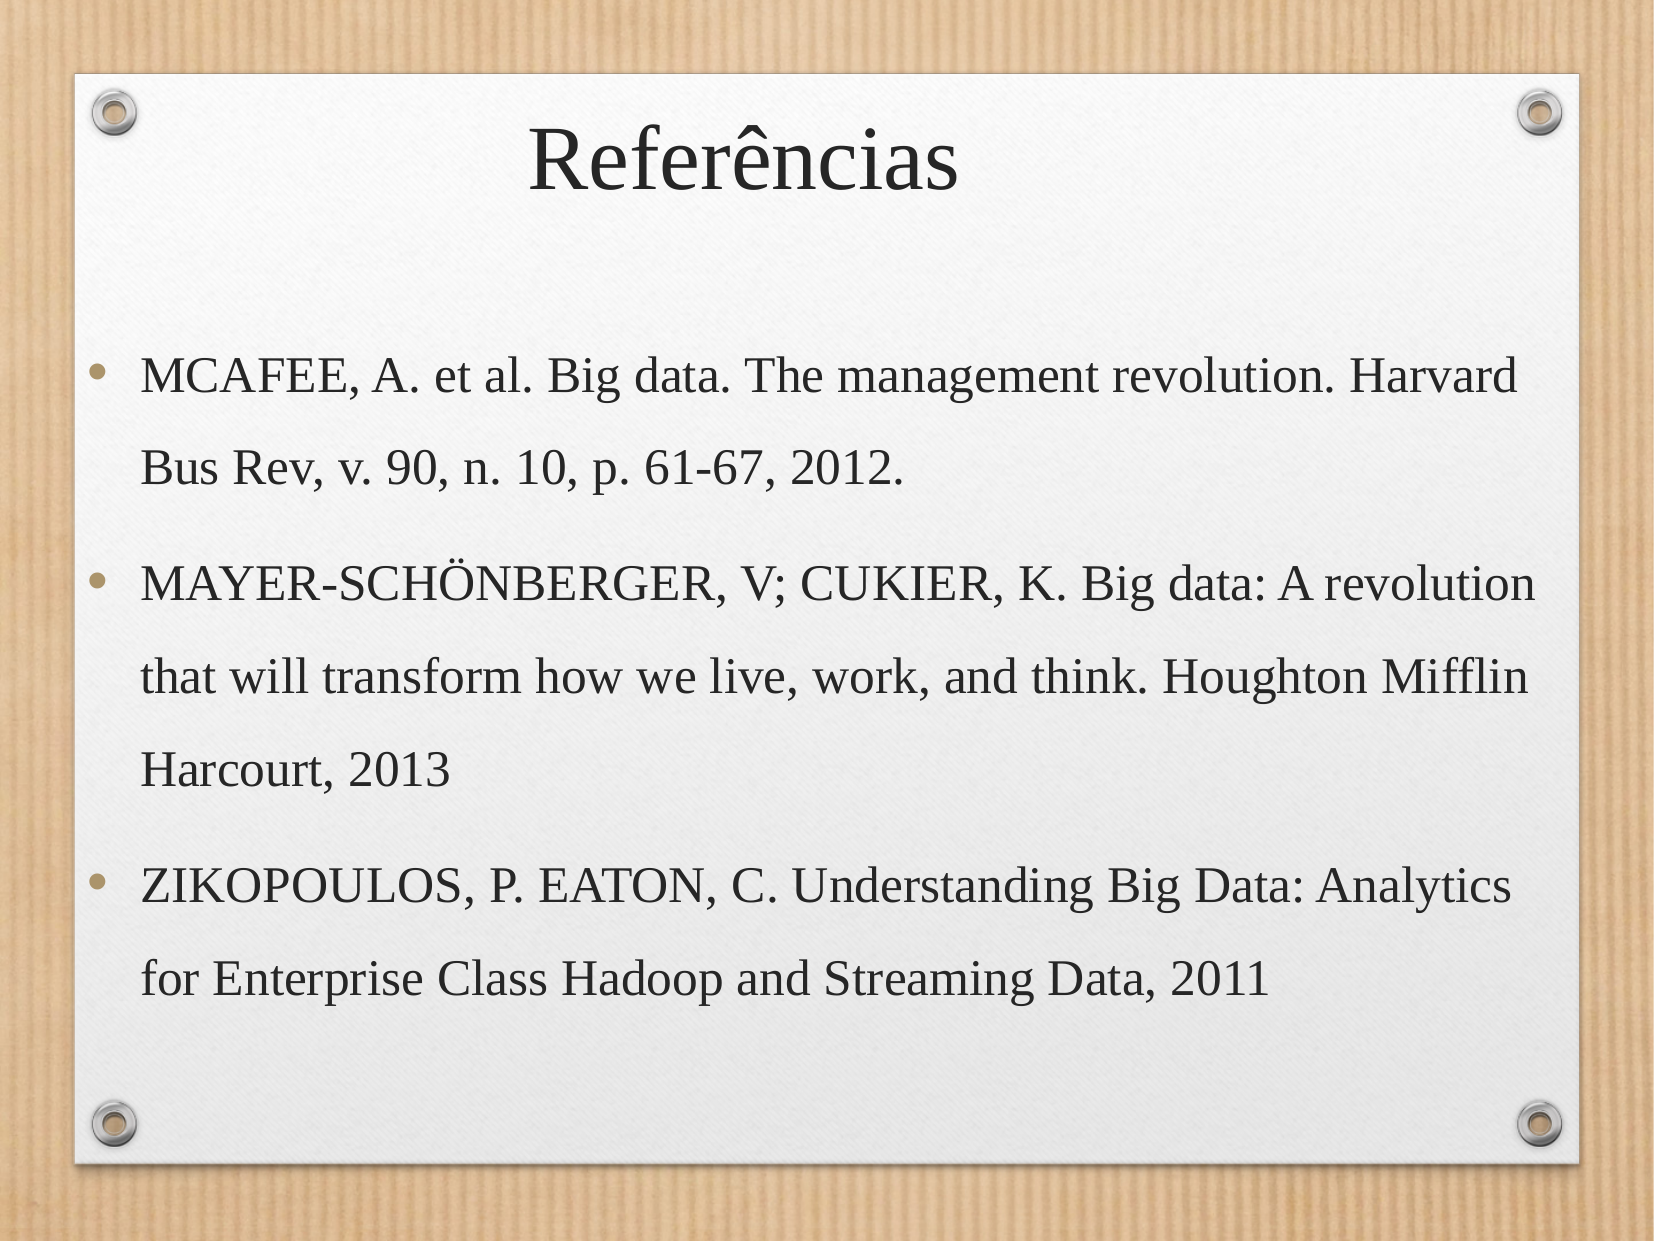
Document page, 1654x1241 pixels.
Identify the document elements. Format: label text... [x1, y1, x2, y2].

picture [0, 0, 1654, 1241]
title Referências [0, 49, 1489, 257]
list MCAFEE, A. et al. Big data. The management revolution. Harvard Bus Rev, v. 90, n. 10, p. 61-67, 2012. MAYER-SCHÖNBERGER, V; CUKIER, K. Big data: A revolution that will transform how we live, work, and think. Houghton Mifflin Harcourt, 2013 ZIKOPOULOS, P. EATON, C. Understanding Big Data: Analytics for Enterprise Class Hadoop and Streaming Data, 2011 [71, 302, 1561, 1022]
